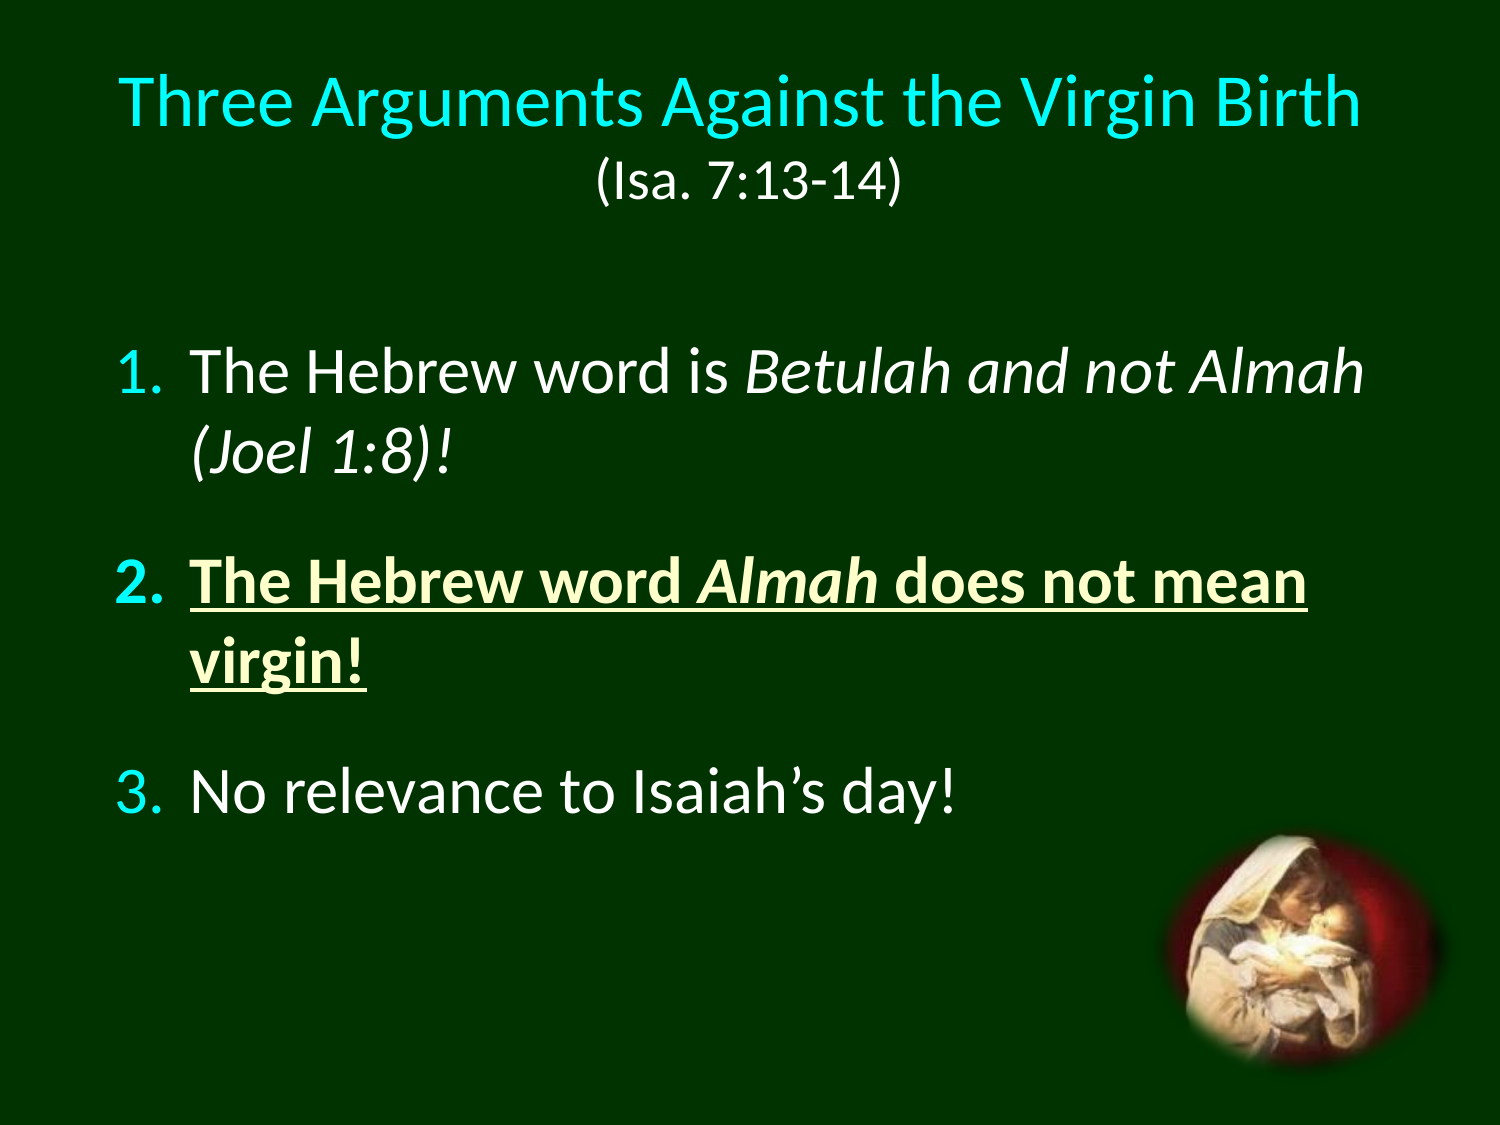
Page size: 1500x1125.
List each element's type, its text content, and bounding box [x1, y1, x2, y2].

list The Hebrew word is Betulah and not Almah (Joel 1:8)! The Hebrew word Almah does not mean virgin! No relevance to Isaiah’s day! [99, 318, 1438, 995]
title Three Arguments Against the Virgin Birth (Isa. 7:13-14) [0, 37, 1500, 225]
picture [1143, 815, 1463, 1087]
